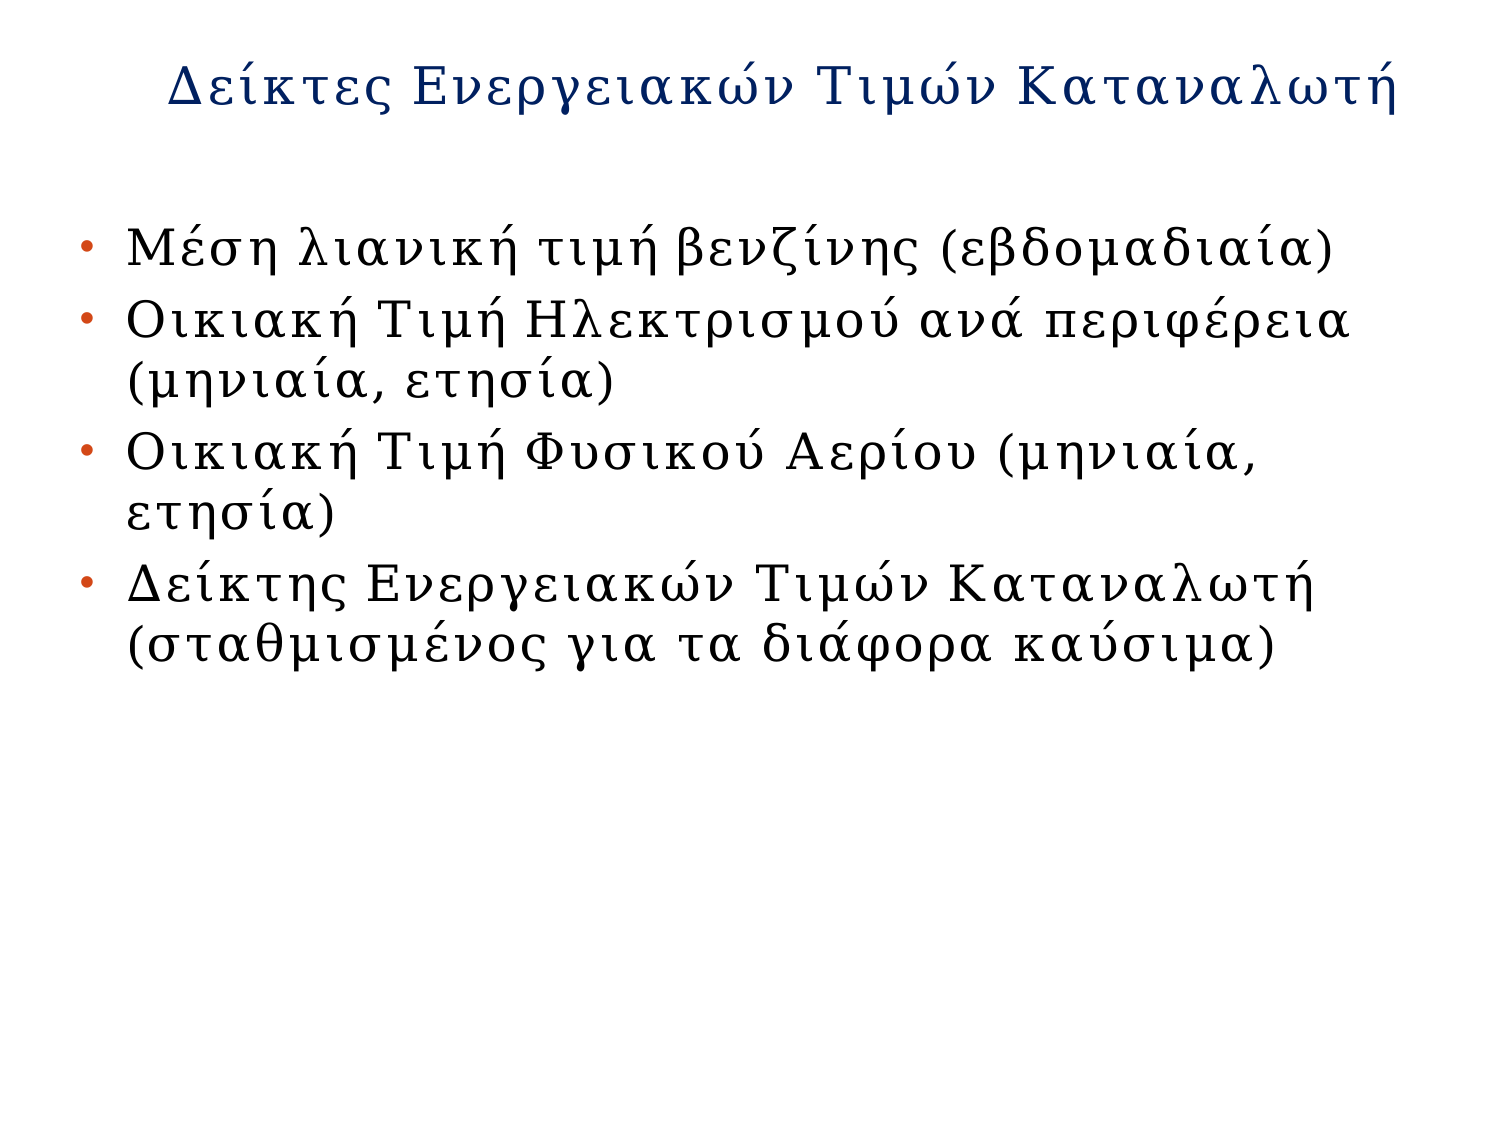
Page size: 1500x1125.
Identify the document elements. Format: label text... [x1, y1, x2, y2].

list Μέση λιανική τιμή βενζίνης (εβδομαδιαία) Οικιακή Τιμή Ηλεκτρισμού ανά περιφέρεια (μηνιαία, ετησία) Οικιακή Τιμή Φυσικού Αερίου (μηνιαία, ετησία) Δείκτης Ενεργειακών Τιμών Καταναλωτή (σταθμισμένος για τα διάφορα καύσιμα) [64, 208, 1425, 988]
title Δείκτες Ενεργειακών Τιμών Καταναλωτή [150, 45, 1425, 138]
